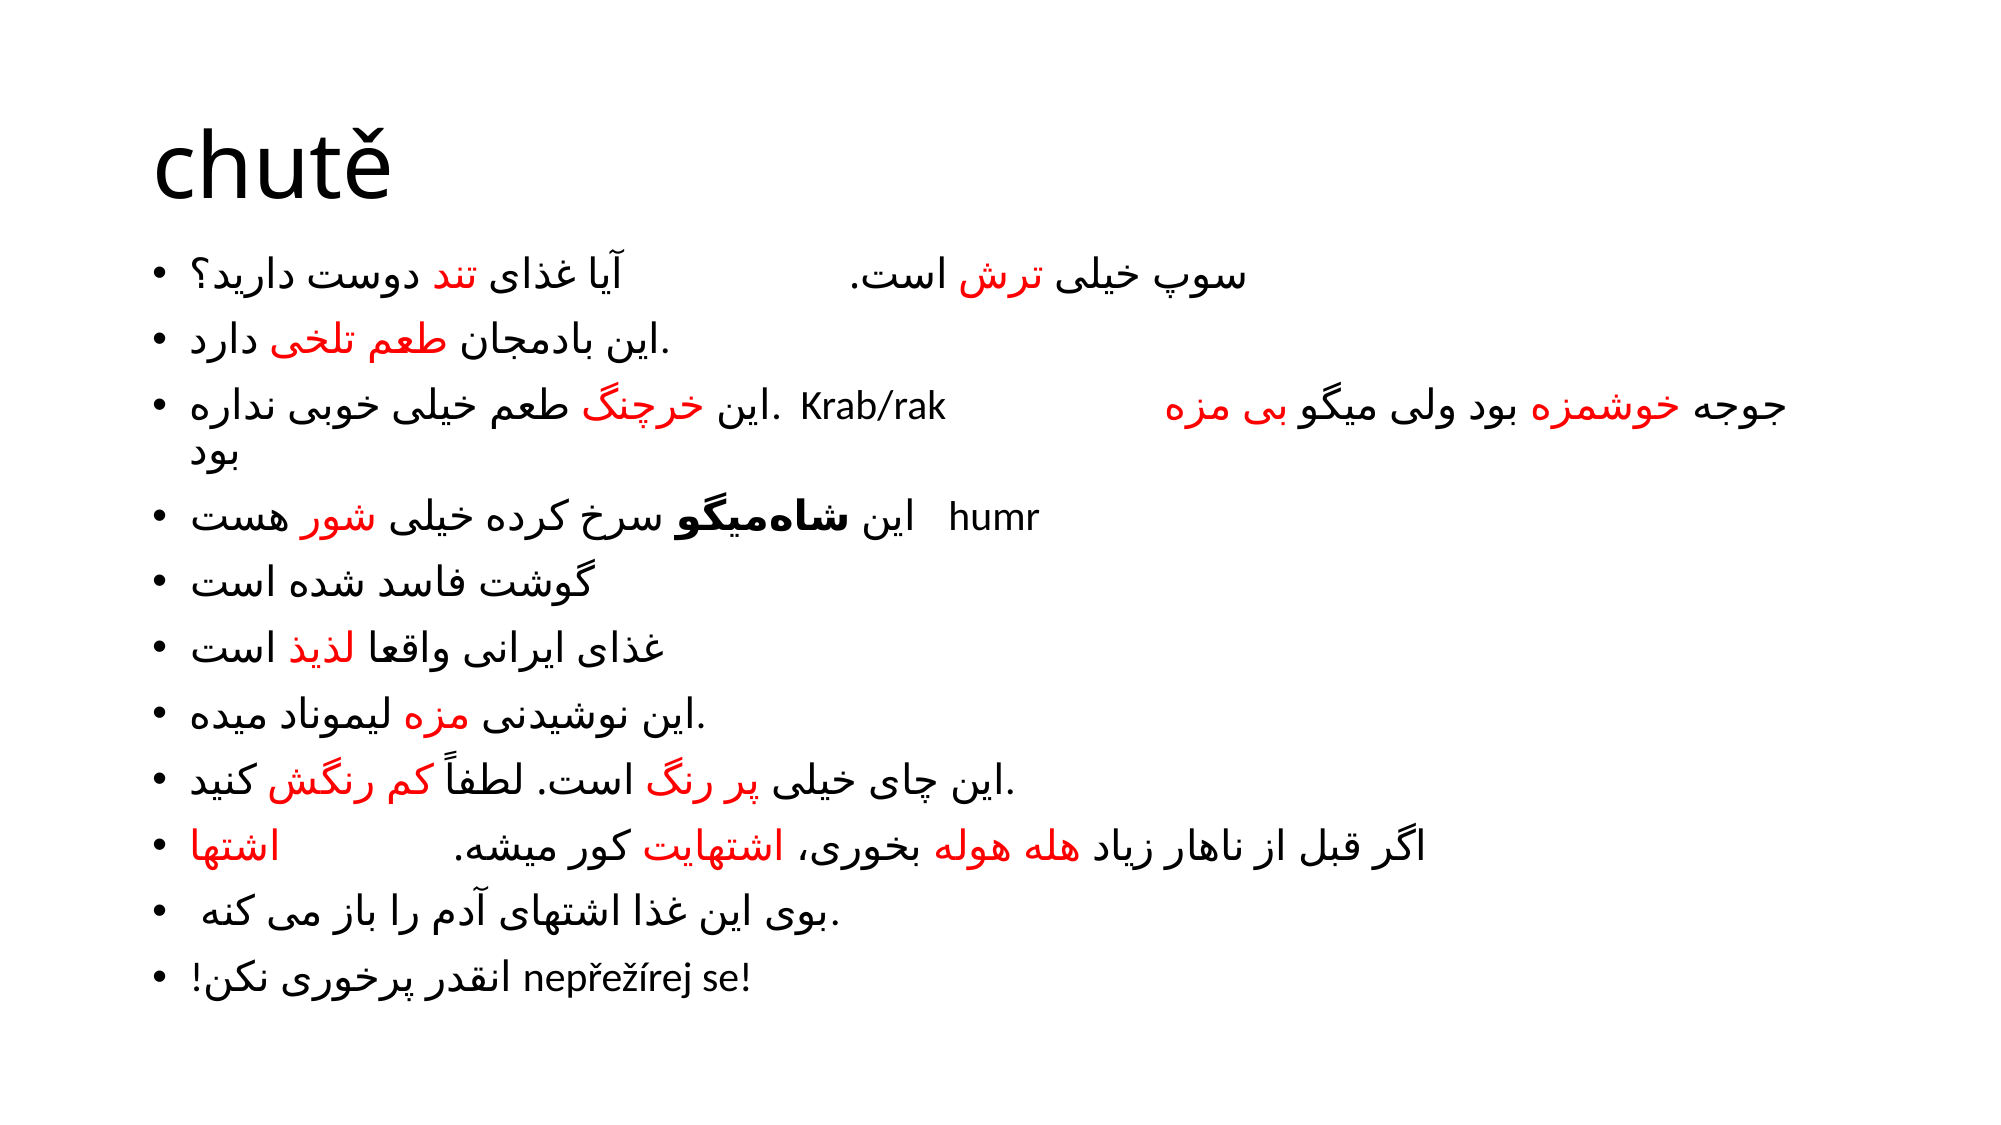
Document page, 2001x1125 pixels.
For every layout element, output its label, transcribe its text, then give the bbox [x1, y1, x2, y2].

title chutě [137, 59, 1863, 244]
list سوپ خیلی ترش است. آیا غذای تند دوست دارید؟ این بادمجان طعم تلخی دارد. این خرچنگ طعم خیلی خوبی نداره. Krab/rak جوجه خوشمزه بود ولی میگو بی مزه بود این شاه‌میگو سرخ کرده خیلی شور هست humr گوشت فاسد شده است غذای ایرانی واقعا لذیذ است این نوشیدنی مزه لیموناد میده. این چای خیلی پر رنگ است. لطفاً کم رنگش کنید. اگر قبل از ناهار زیاد هله هوله بخوری، اشتهایت کور میشه. اشتها بوی این غذا اشتهای آدم را باز می کنه. !انقدر پرخوری نکن nepřežírej se! [137, 244, 1863, 1014]
